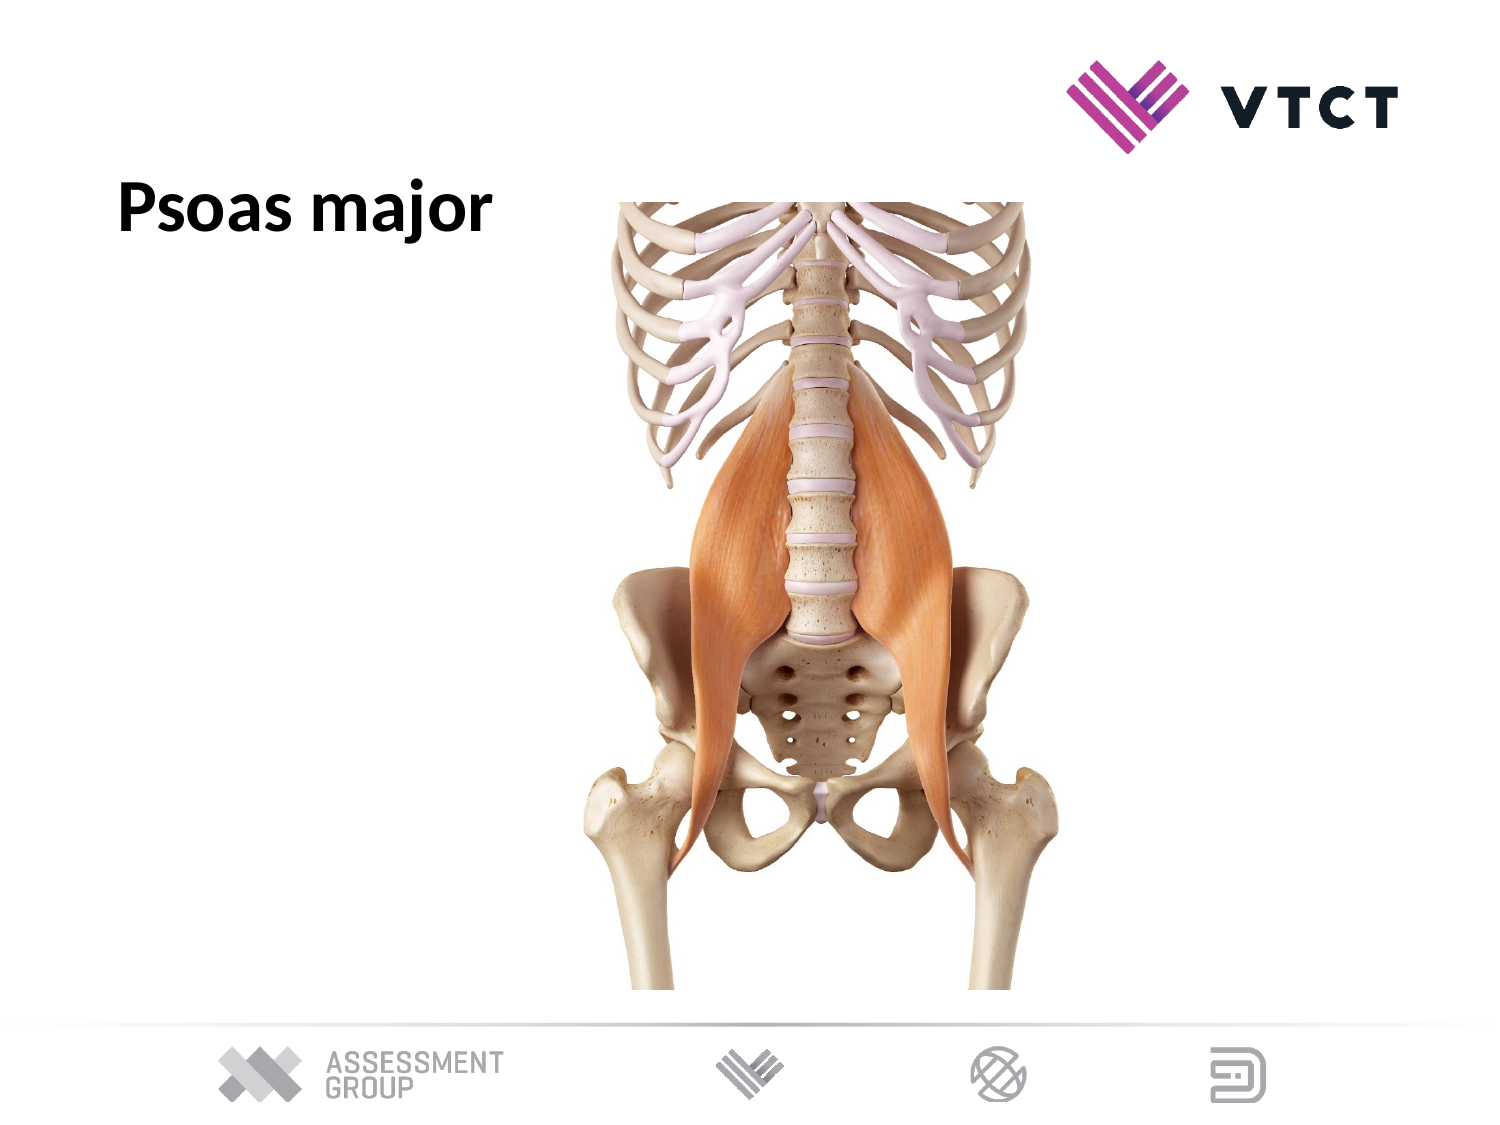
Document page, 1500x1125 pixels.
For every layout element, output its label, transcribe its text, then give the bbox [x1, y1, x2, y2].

picture [714, 1046, 786, 1102]
picture [0, 1022, 1499, 1027]
picture [1063, 59, 1400, 157]
picture [528, 202, 1120, 990]
text_box Psoas major [102, 148, 527, 254]
